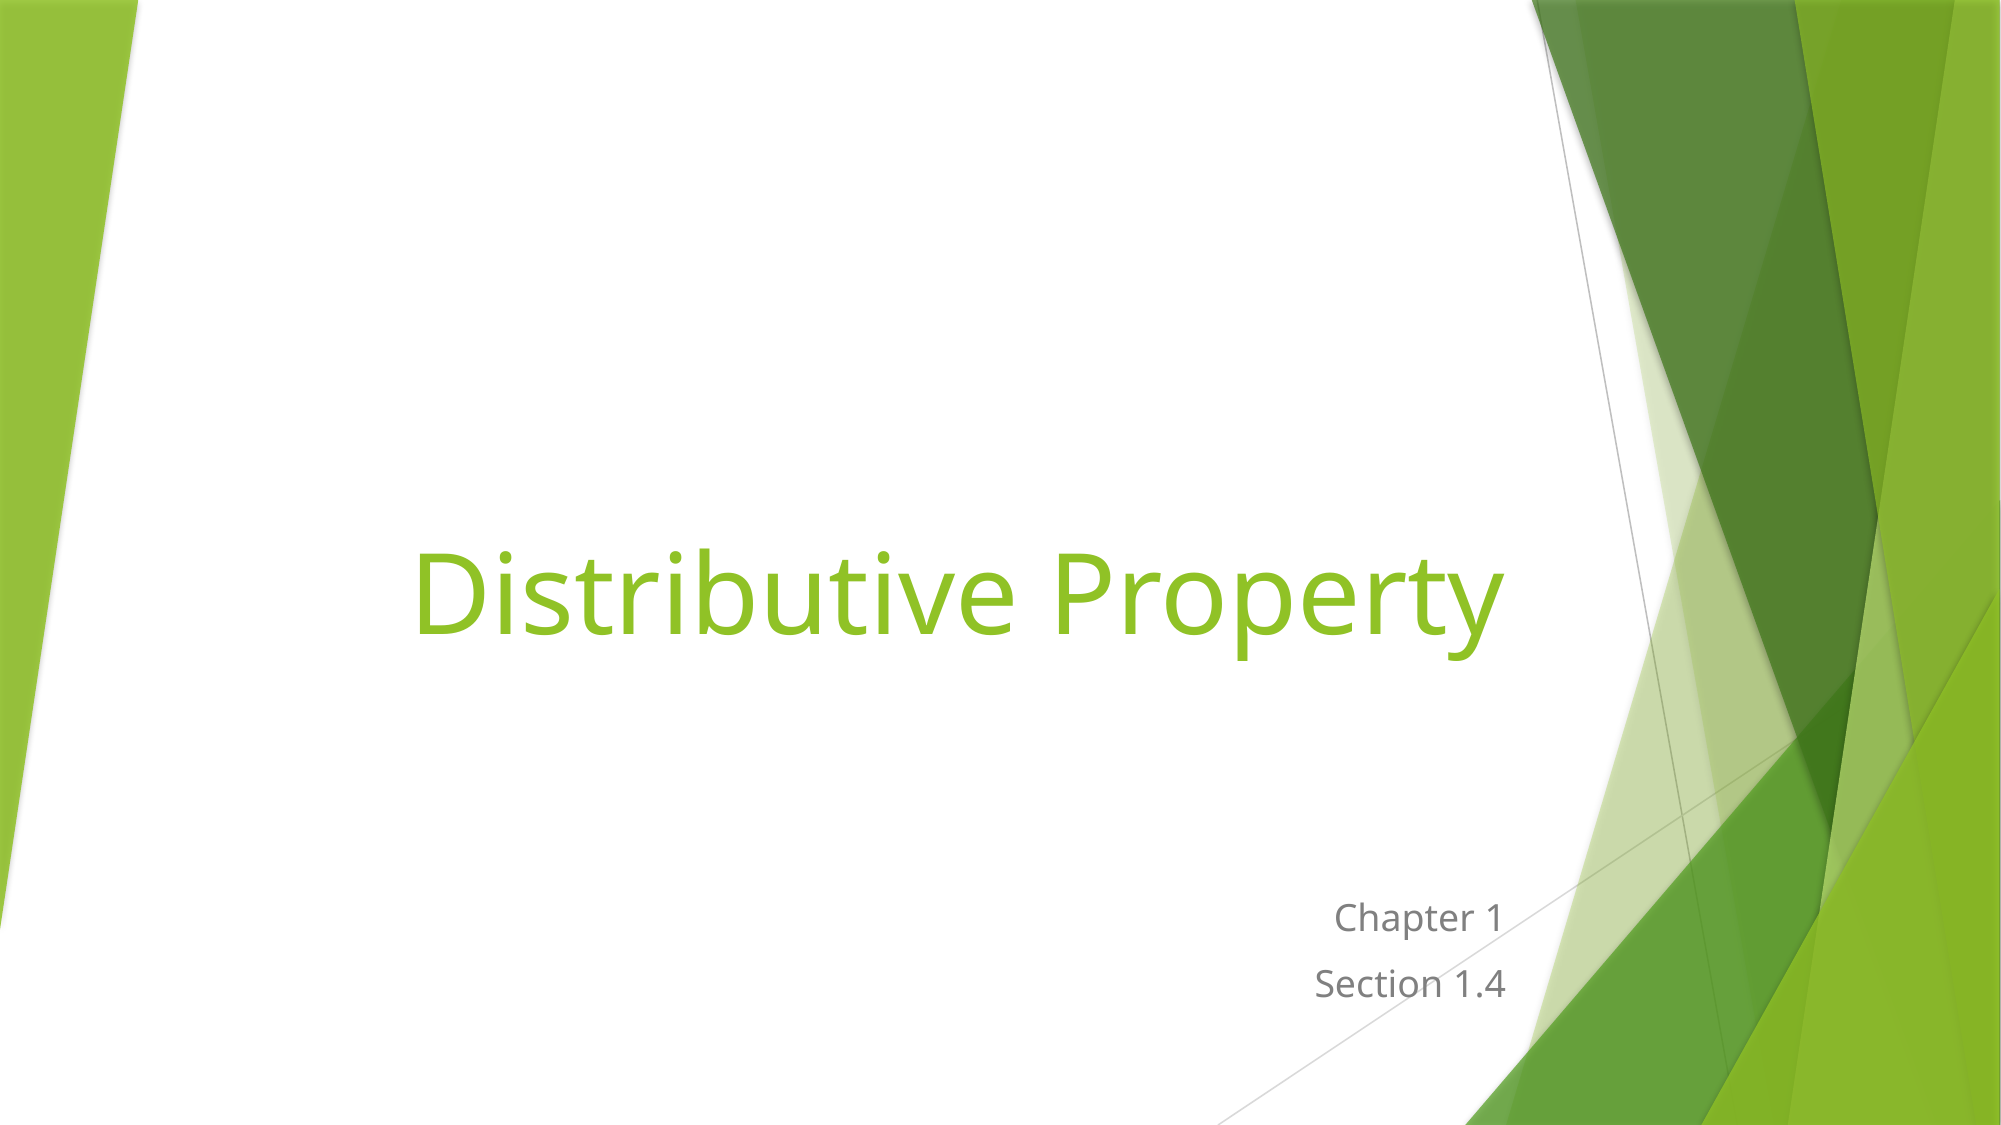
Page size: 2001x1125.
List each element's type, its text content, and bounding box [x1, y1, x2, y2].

title Distributive Property [247, 394, 1522, 665]
subtitle Chapter 1 Section 1.4 [247, 886, 1522, 1067]
